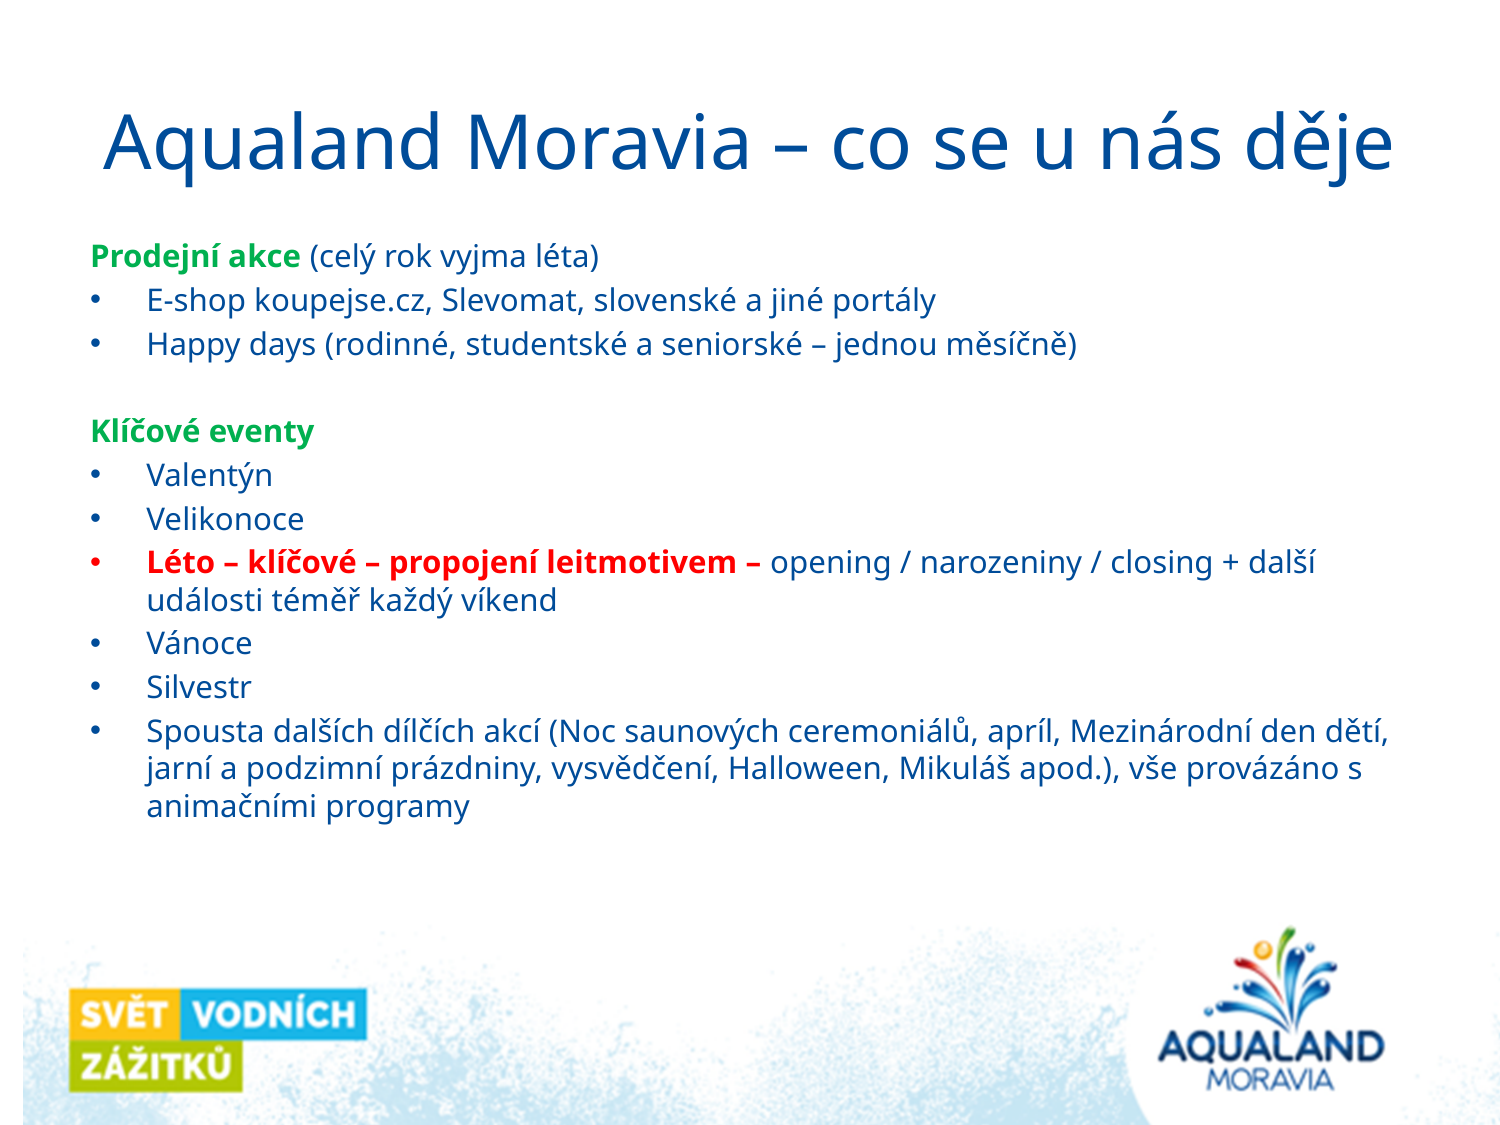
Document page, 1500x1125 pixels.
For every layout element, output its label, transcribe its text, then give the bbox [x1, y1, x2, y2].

picture [23, 918, 1500, 1125]
list Prodejní akce (celý rok vyjma léta) E-shop koupejse.cz, Slevomat, slovenské a jiné portály Happy days (rodinné, studentské a seniorské – jednou měsíčně) Klíčové eventy Valentýn Velikonoce Léto – klíčové – propojení leitmotivem – opening / narozeniny / closing + další události téměř každý víkend Vánoce Silvestr Spousta dalších dílčích akcí (Noc saunových ceremoniálů, apríl, Mezinárodní den dětí, jarní a podzimní prázdniny, vysvědčení, Halloween, Mikuláš apod.), vše provázáno s animačními programy [75, 125, 1425, 916]
title Aqualand Moravia – co se u nás děje [75, 45, 1425, 125]
